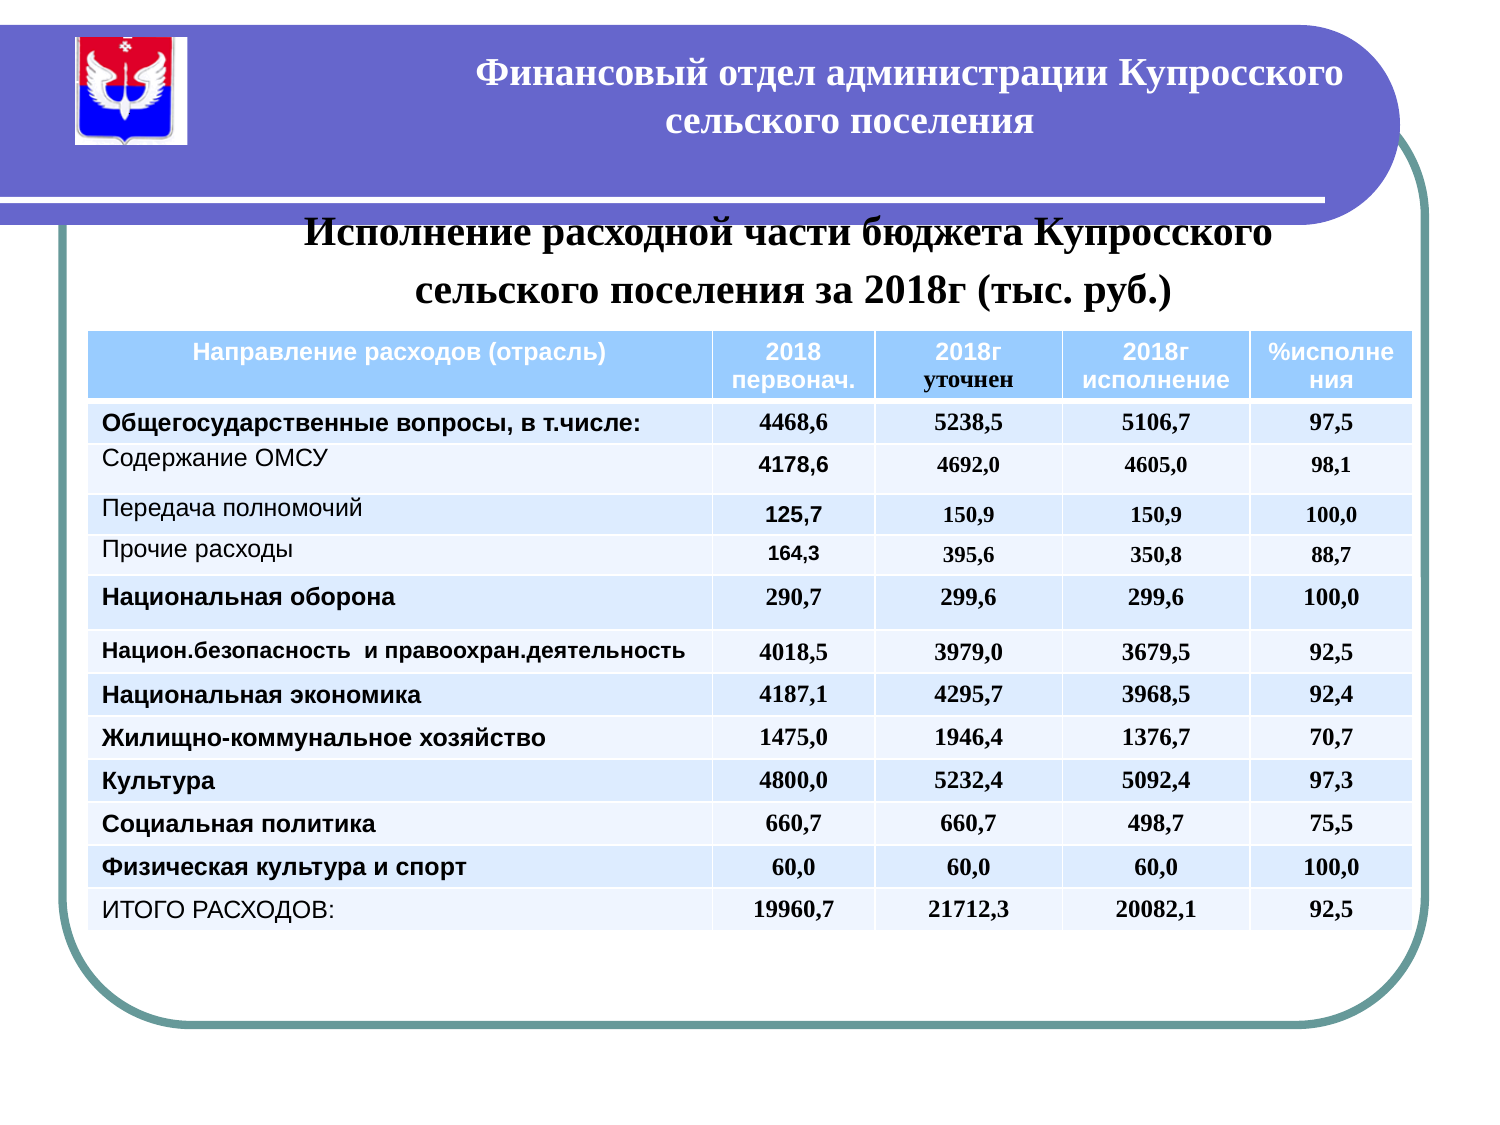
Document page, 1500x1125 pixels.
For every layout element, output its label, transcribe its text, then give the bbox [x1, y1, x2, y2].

table_cell 4187,1 [713, 674, 874, 715]
table_cell Физическая культура и спорт [88, 846, 712, 887]
table_cell 125,7 [713, 495, 874, 534]
table_cell 19960,7 [713, 889, 874, 930]
table_cell 164,3 [713, 536, 874, 574]
table_cell 70,7 [1251, 717, 1412, 758]
table_cell 1475,0 [713, 717, 874, 758]
table_cell 60,0 [713, 846, 874, 887]
table_cell Прочие расходы [88, 536, 712, 574]
table_cell 4800,0 [713, 760, 874, 801]
table_cell 1376,7 [1063, 717, 1249, 758]
table_cell Жилищно-коммунальное хозяйство [88, 717, 712, 758]
table_cell 4692,0 [876, 445, 1062, 493]
table_header 2018 первонач. [713, 331, 874, 398]
table_cell 92,5 [1251, 889, 1412, 930]
table_cell 88,7 [1251, 536, 1412, 574]
table_cell Национальная экономика [88, 674, 712, 715]
table_cell 350,8 [1063, 536, 1249, 574]
table_cell 3968,5 [1063, 674, 1249, 715]
table_cell 1946,4 [876, 717, 1062, 758]
title Финансовый отдел администрации Купросского сельского поселения [249, 49, 1451, 137]
table_cell 97,3 [1251, 760, 1412, 801]
table_cell 290,7 [713, 576, 874, 629]
table_cell 299,6 [876, 576, 1062, 629]
table_cell 20082,1 [1063, 889, 1249, 930]
table_cell 75,5 [1251, 803, 1412, 844]
table_cell 4295,7 [876, 674, 1062, 715]
list Исполнение расходной части бюджета Купросского сельского поселения за 2018г (тыс. руб.) [87, 137, 1500, 1038]
table_cell 5092,4 [1063, 760, 1249, 801]
table_header %исполнения [1251, 331, 1412, 398]
table_cell 4468,6 [713, 404, 874, 443]
table_cell 660,7 [876, 803, 1062, 844]
table_cell 60,0 [876, 846, 1062, 887]
table_cell 97,5 [1251, 404, 1412, 443]
table_cell 21712,3 [876, 889, 1062, 930]
table_cell Общегосударственные вопросы, в т.числе: [88, 404, 712, 443]
table_header 2018г исполнение [1063, 331, 1249, 398]
table_cell Содержание ОМСУ [88, 445, 712, 493]
table_cell 100,0 [1251, 846, 1412, 887]
table_cell Передача полномочий [88, 495, 712, 534]
table_cell 3979,0 [876, 631, 1062, 672]
table_cell 5232,4 [876, 760, 1062, 801]
table_cell 299,6 [1063, 576, 1249, 629]
table_header Направление расходов (отрасль) [88, 331, 712, 398]
table_cell 4605,0 [1063, 445, 1249, 493]
table_cell 4178,6 [713, 445, 874, 493]
table_cell 150,9 [1063, 495, 1249, 534]
table_cell 92,4 [1251, 674, 1412, 715]
table_cell ИТОГО РАСХОДОВ: [88, 889, 712, 930]
table_cell Культура [88, 760, 712, 801]
table_cell 660,7 [713, 803, 874, 844]
table_cell 60,0 [1063, 846, 1249, 887]
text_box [74, 37, 188, 151]
table_cell 3679,5 [1063, 631, 1249, 672]
table_header 2018г уточнен [876, 331, 1062, 398]
table_cell 395,6 [876, 536, 1062, 574]
table_cell 5106,7 [1063, 404, 1249, 443]
table_cell Национальная оборона [88, 576, 712, 629]
table_cell 5238,5 [876, 404, 1062, 443]
table_cell 100,0 [1251, 576, 1412, 629]
table_cell 150,9 [876, 495, 1062, 534]
table_cell Социальная политика [88, 803, 712, 844]
table_cell 100,0 [1251, 495, 1412, 534]
table_cell 4018,5 [713, 631, 874, 672]
table_cell 498,7 [1063, 803, 1249, 844]
table_cell 98,1 [1251, 445, 1412, 493]
table_cell 92,5 [1251, 631, 1412, 672]
table_cell Национ.безопасность и правоохран.деятельность [88, 631, 712, 672]
